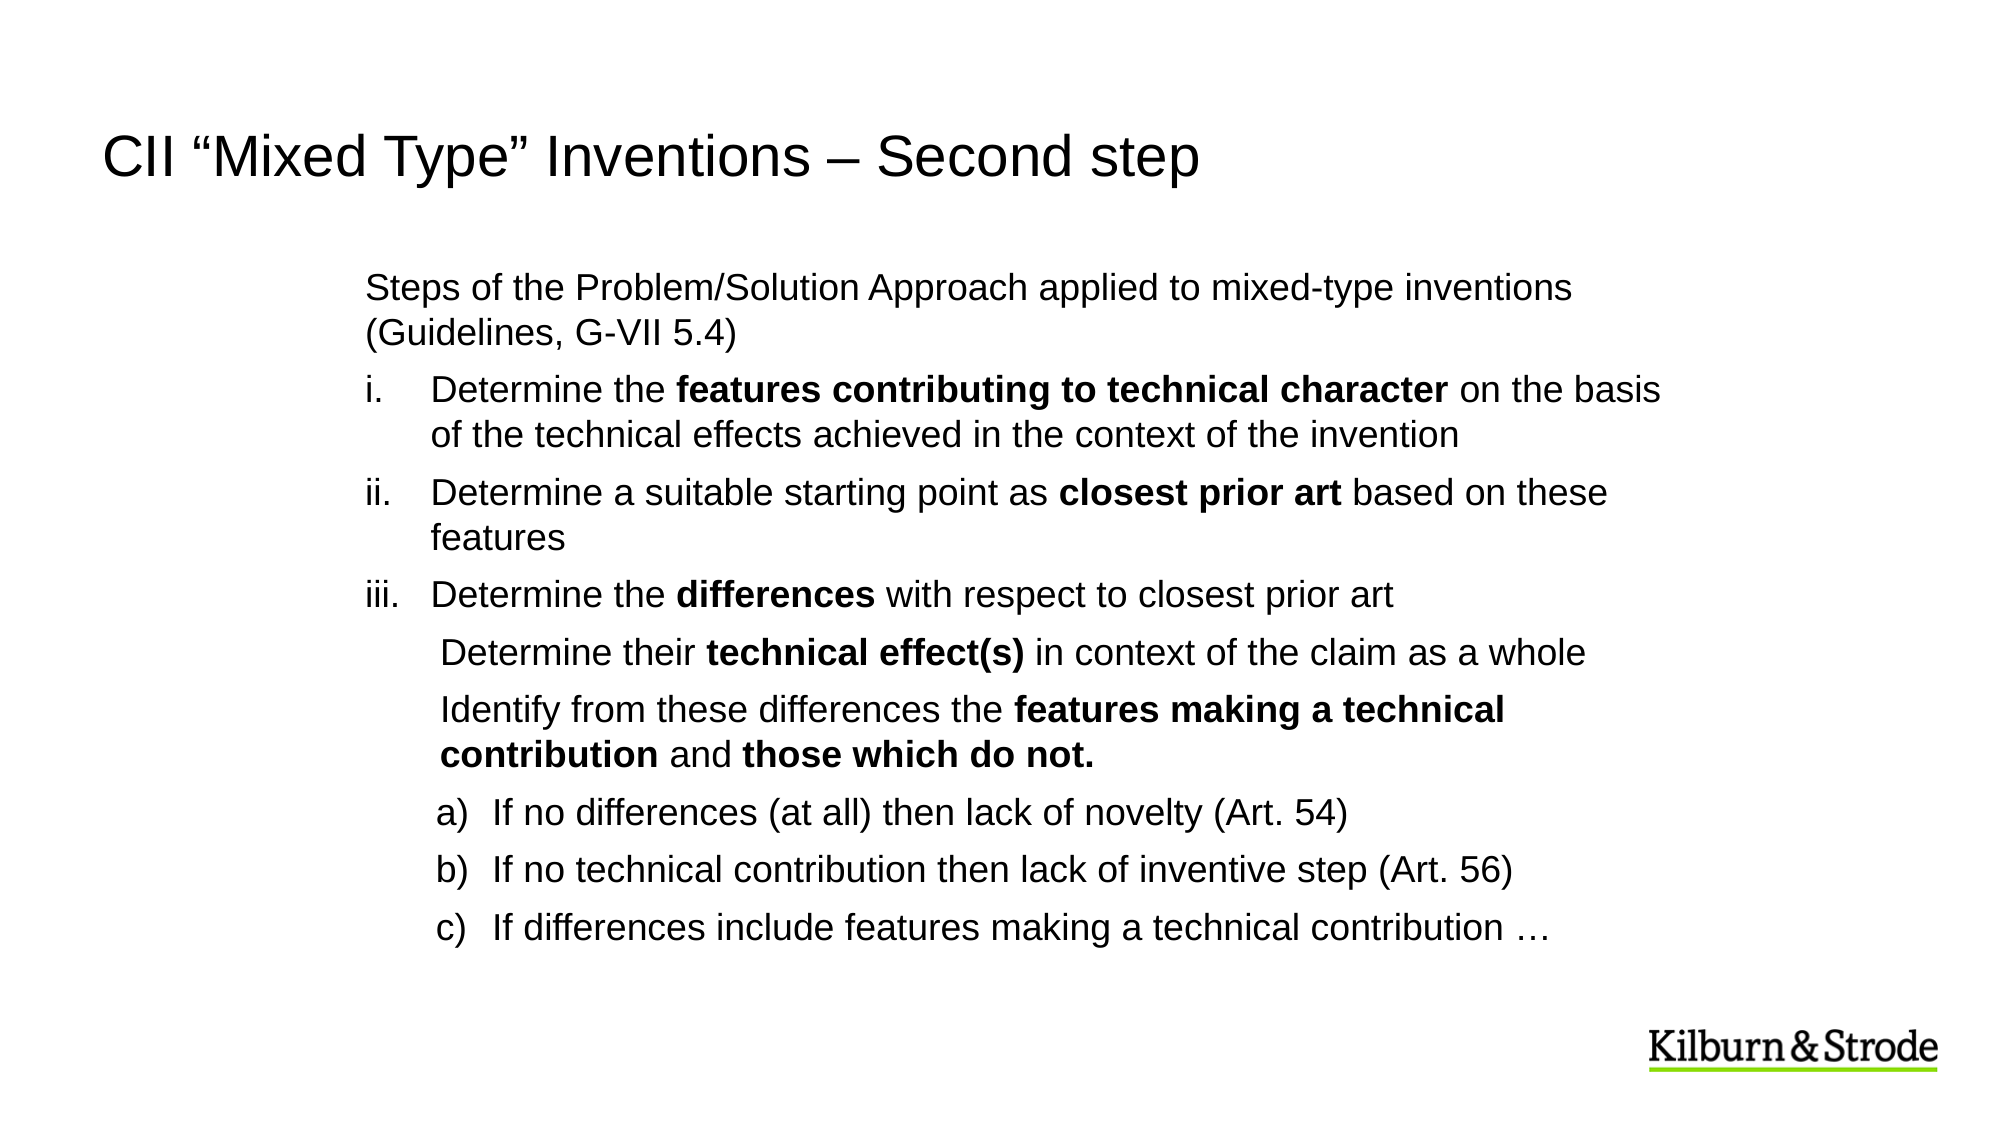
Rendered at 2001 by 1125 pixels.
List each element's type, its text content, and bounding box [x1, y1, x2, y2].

picture [1649, 1029, 1938, 1072]
text_box Steps of the Problem/Solution Approach applied to mixed-type inventions (Guidelines, G-VII 5.4) Determine the features contributing to technical character on the basis of the technical effects achieved in the context of the invention Determine a suitable starting point as closest prior art based on these features Determine the differences with respect to closest prior art Determine their technical effect(s) in context of the claim as a whole Identify from these differences the features making a technical contribution and those which do not. If no differences (at all) then lack of novelty (Art. 54) If no technical contribution then lack of inventive step (Art. 56) If differences include features making a technical contribution … [350, 279, 1697, 956]
title CII “Mixed Type” Inventions – Second step [102, 118, 1832, 279]
